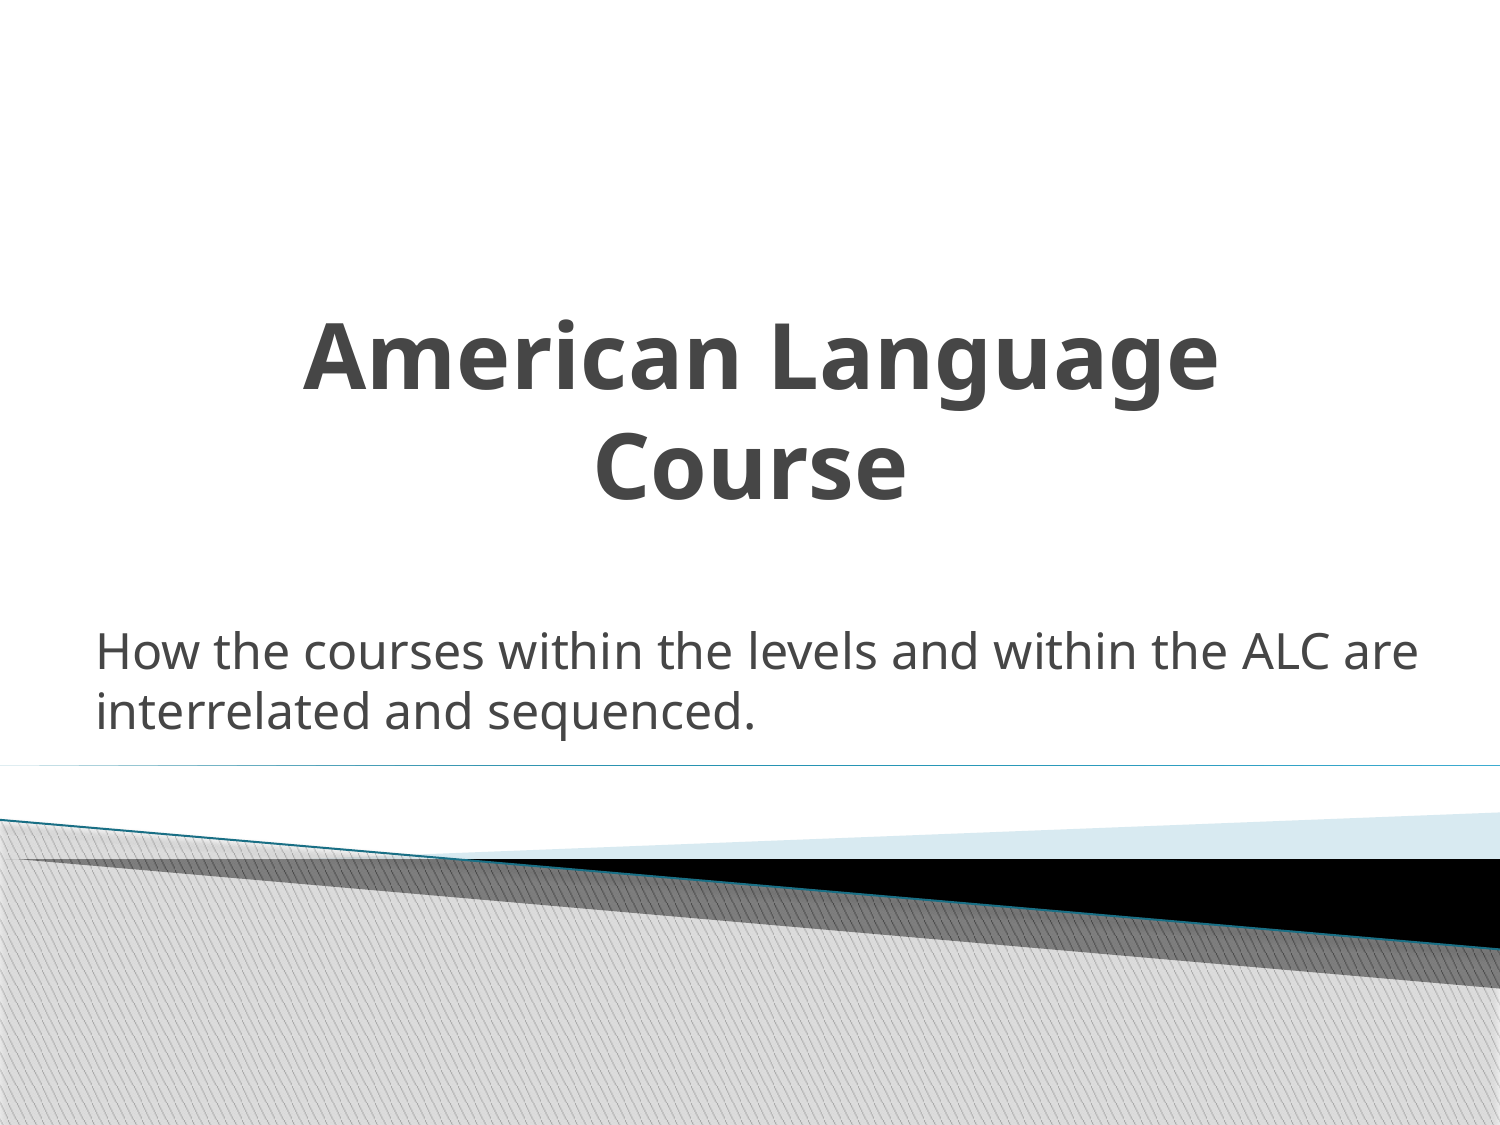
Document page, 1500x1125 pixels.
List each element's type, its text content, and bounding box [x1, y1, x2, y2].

subtitle How the courses within the levels and within the ALC are interrelated and sequenced. [87, 612, 1463, 763]
title American Language Course [125, 224, 1400, 526]
picture [5, 859, 1500, 989]
